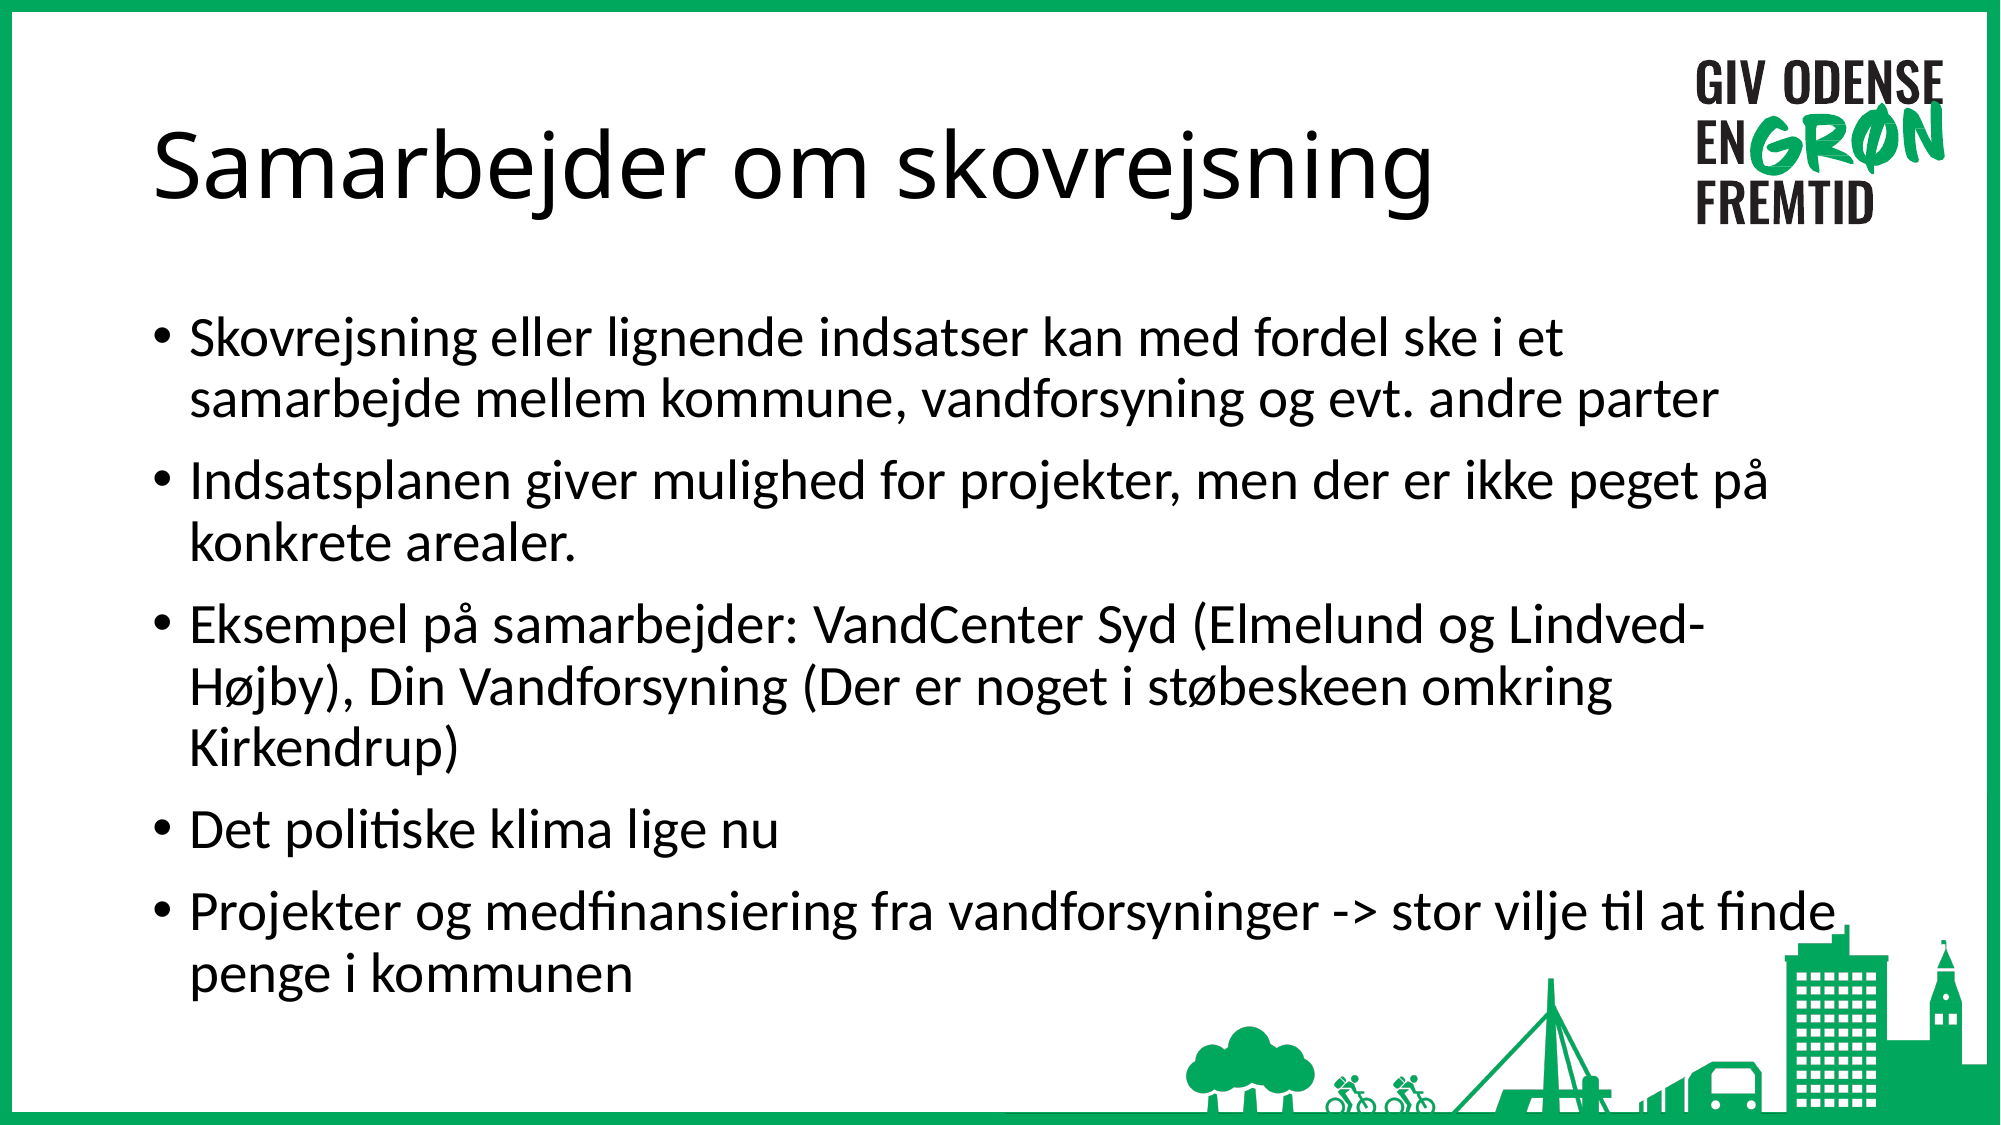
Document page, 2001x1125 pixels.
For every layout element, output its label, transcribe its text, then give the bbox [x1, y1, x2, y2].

list Skovrejsning eller lignende indsatser kan med fordel ske i et samarbejde mellem kommune, vandforsyning og evt. andre parter Indsatsplanen giver mulighed for projekter, men der er ikke peget på konkrete arealer. Eksempel på samarbejder: VandCenter Syd (Elmelund og Lindved-Højby), Din Vandforsyning (Der er noget i støbeskeen omkring Kirkendrup) Det politiske klima lige nu Projekter og medfinansiering fra vandforsyninger -> stor vilje til at finde penge i kommunen [137, 299, 1863, 1014]
picture [1005, 793, 2000, 1125]
title Samarbejder om skovrejsning [137, 59, 1863, 278]
